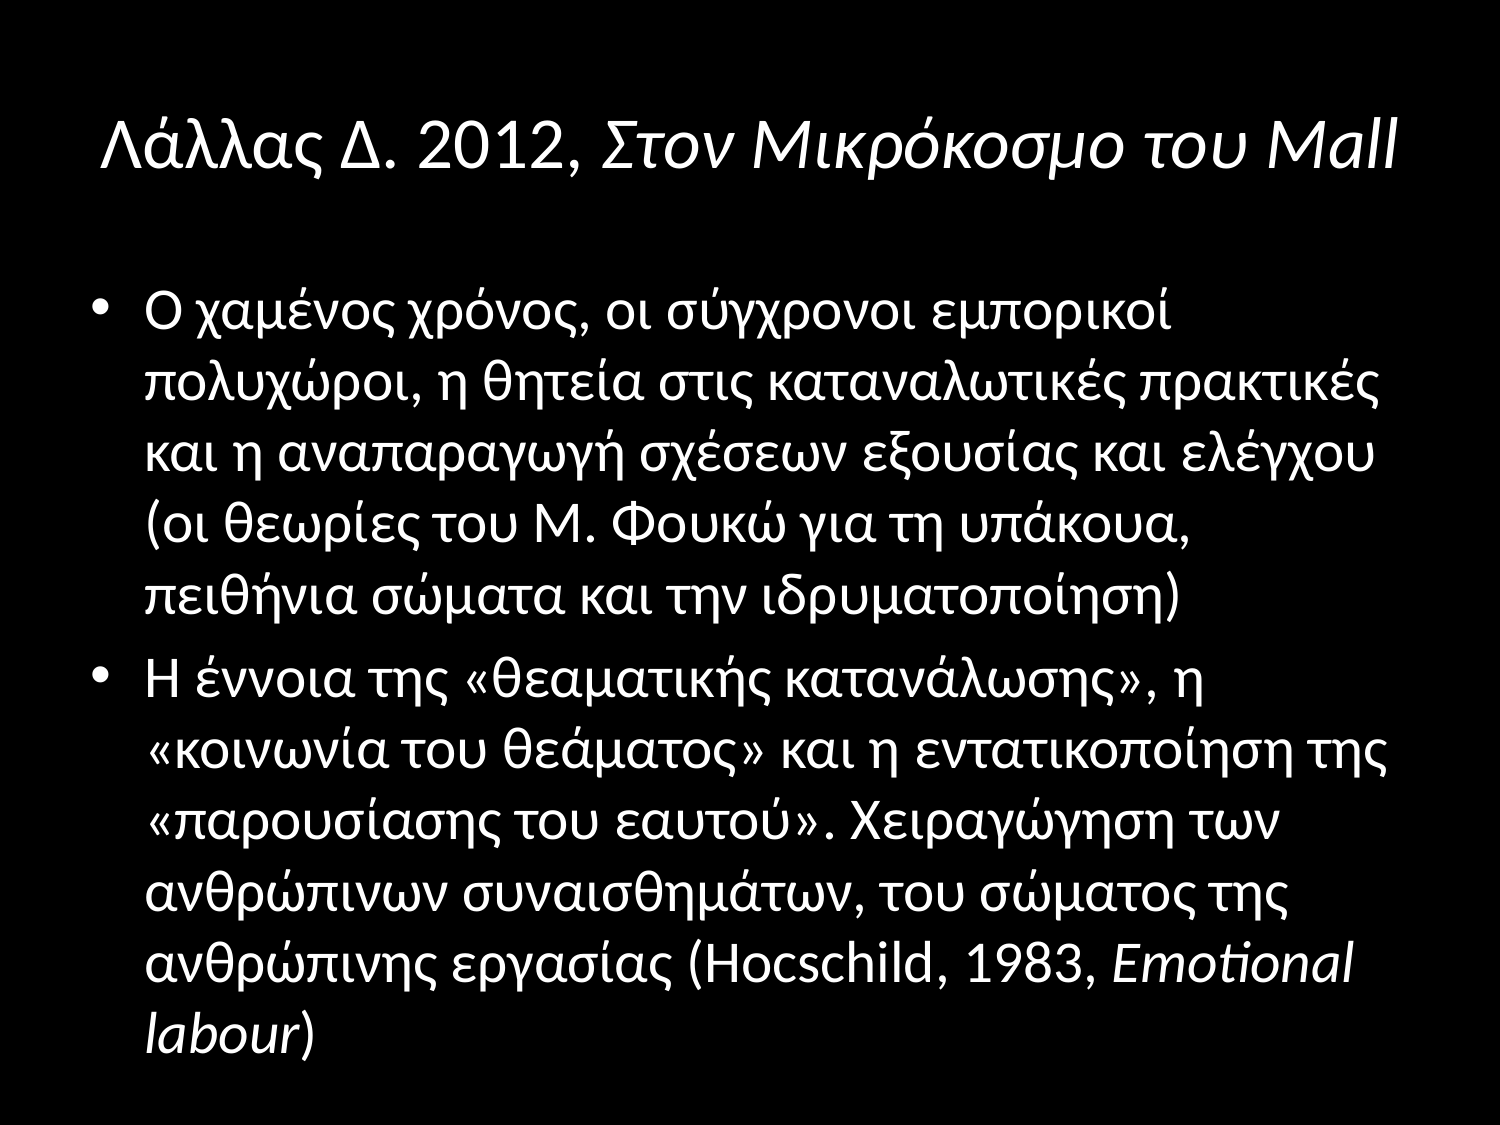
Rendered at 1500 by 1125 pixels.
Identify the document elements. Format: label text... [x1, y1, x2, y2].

list Ο χαμένος χρόνος, οι σύγχρονοι εμπορικοί πολυχώροι, η θητεία στις καταναλωτικές πρακτικές και η αναπαραγωγή σχέσεων εξουσίας και ελέγχου (οι θεωρίες του Μ. Φουκώ για τη υπάκουα, πειθήνια σώματα και την ιδρυματοποίηση) Η έννοια της «θεαματικής κατανάλωσης», η «κοινωνία του θεάματος» και η εντατικοποίηση της «παρουσίασης του εαυτού». Χειραγώγηση των ανθρώπινων συναισθημάτων, του σώματος της ανθρώπινης εργασίας (Hocschild, 1983, Emotional labour) [75, 262, 1425, 1125]
title Λάλλας Δ. 2012, Στον Μικρόκοσμο του Mall [75, 45, 1425, 233]
